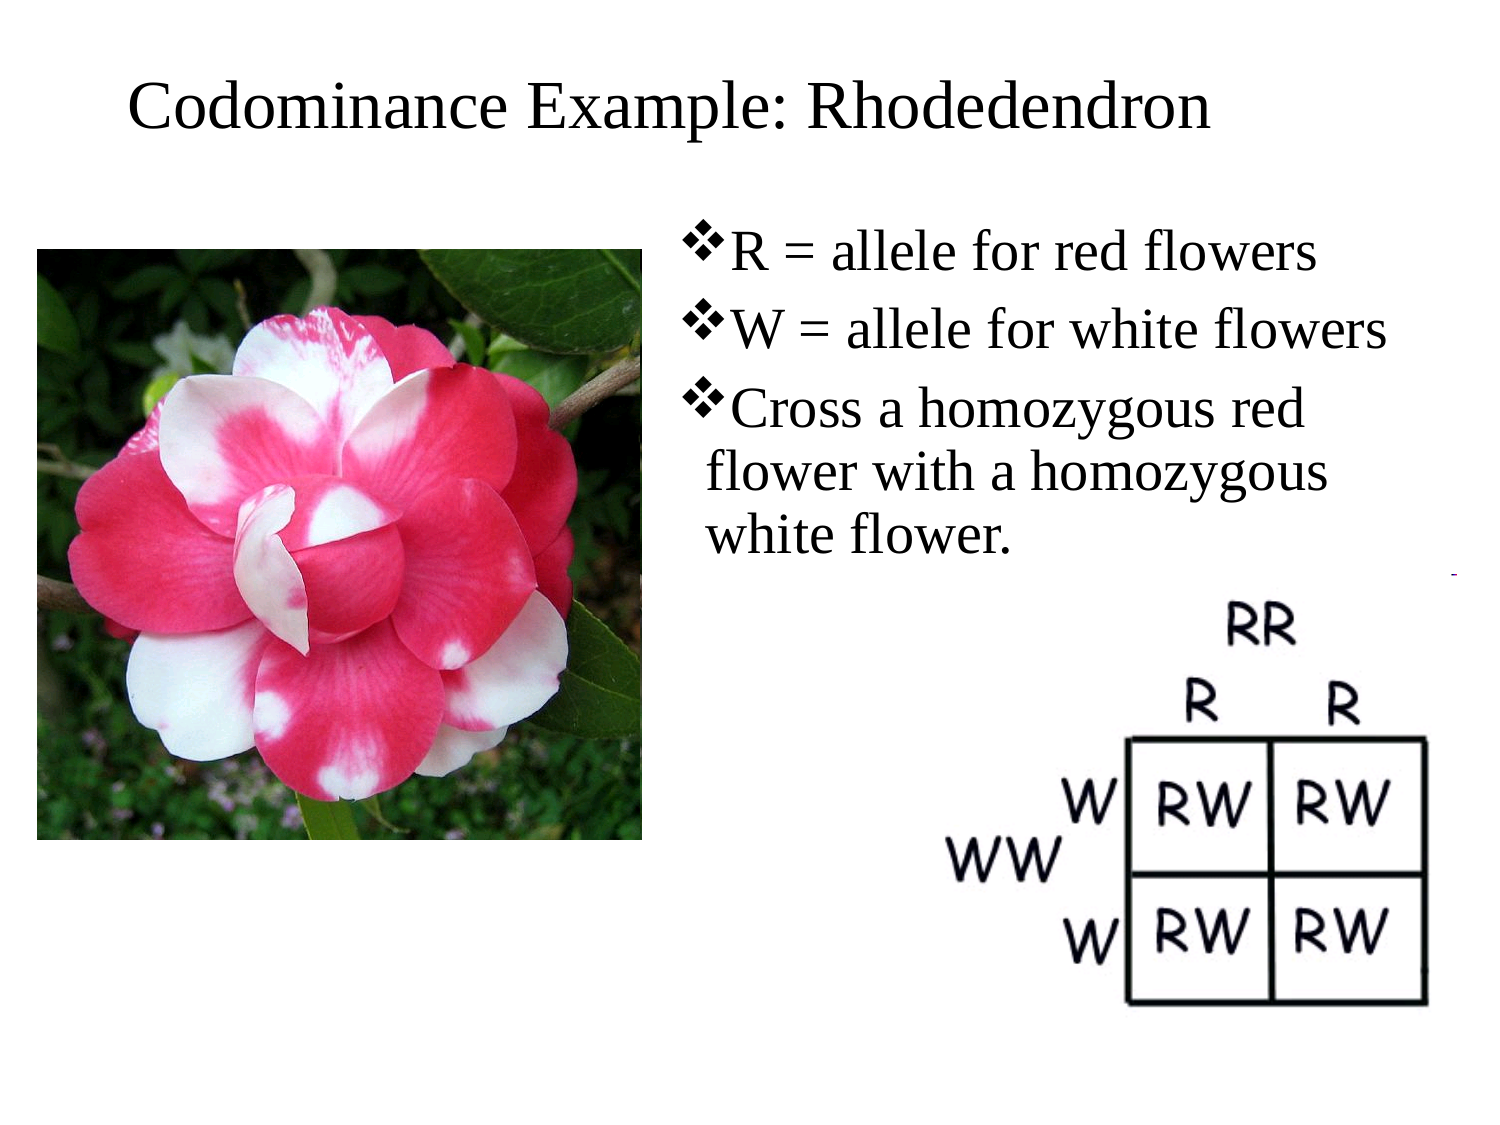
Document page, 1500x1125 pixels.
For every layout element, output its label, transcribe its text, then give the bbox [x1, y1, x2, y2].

list R = allele for red flowers W = allele for white flowers Cross a homozygous red flower with a homozygous white flower. [662, 212, 1438, 500]
picture [937, 574, 1457, 1094]
picture [37, 249, 642, 840]
title Codominance Example: Rhodedendron [112, 37, 1388, 175]
